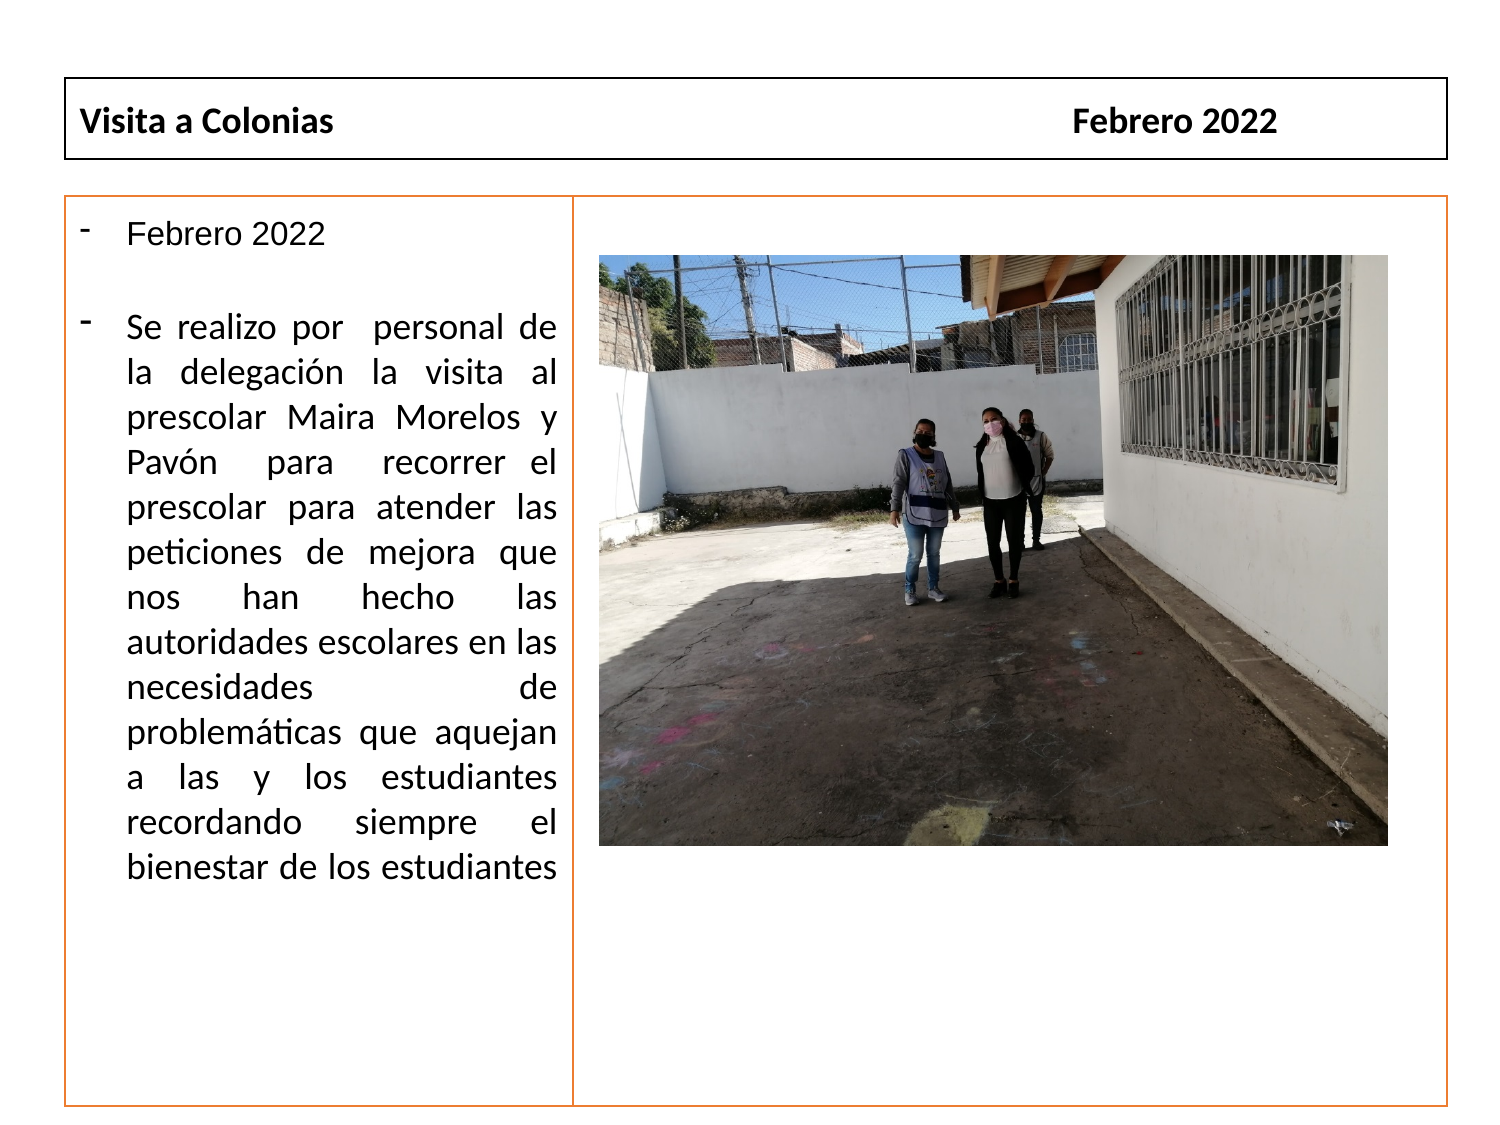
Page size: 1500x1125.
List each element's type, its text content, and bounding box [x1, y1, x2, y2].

text_box [64, 195, 1448, 1107]
text_box Febrero 2022 [1057, 89, 1293, 149]
text_box Visita a Colonias [64, 77, 1448, 160]
picture [599, 255, 1388, 846]
